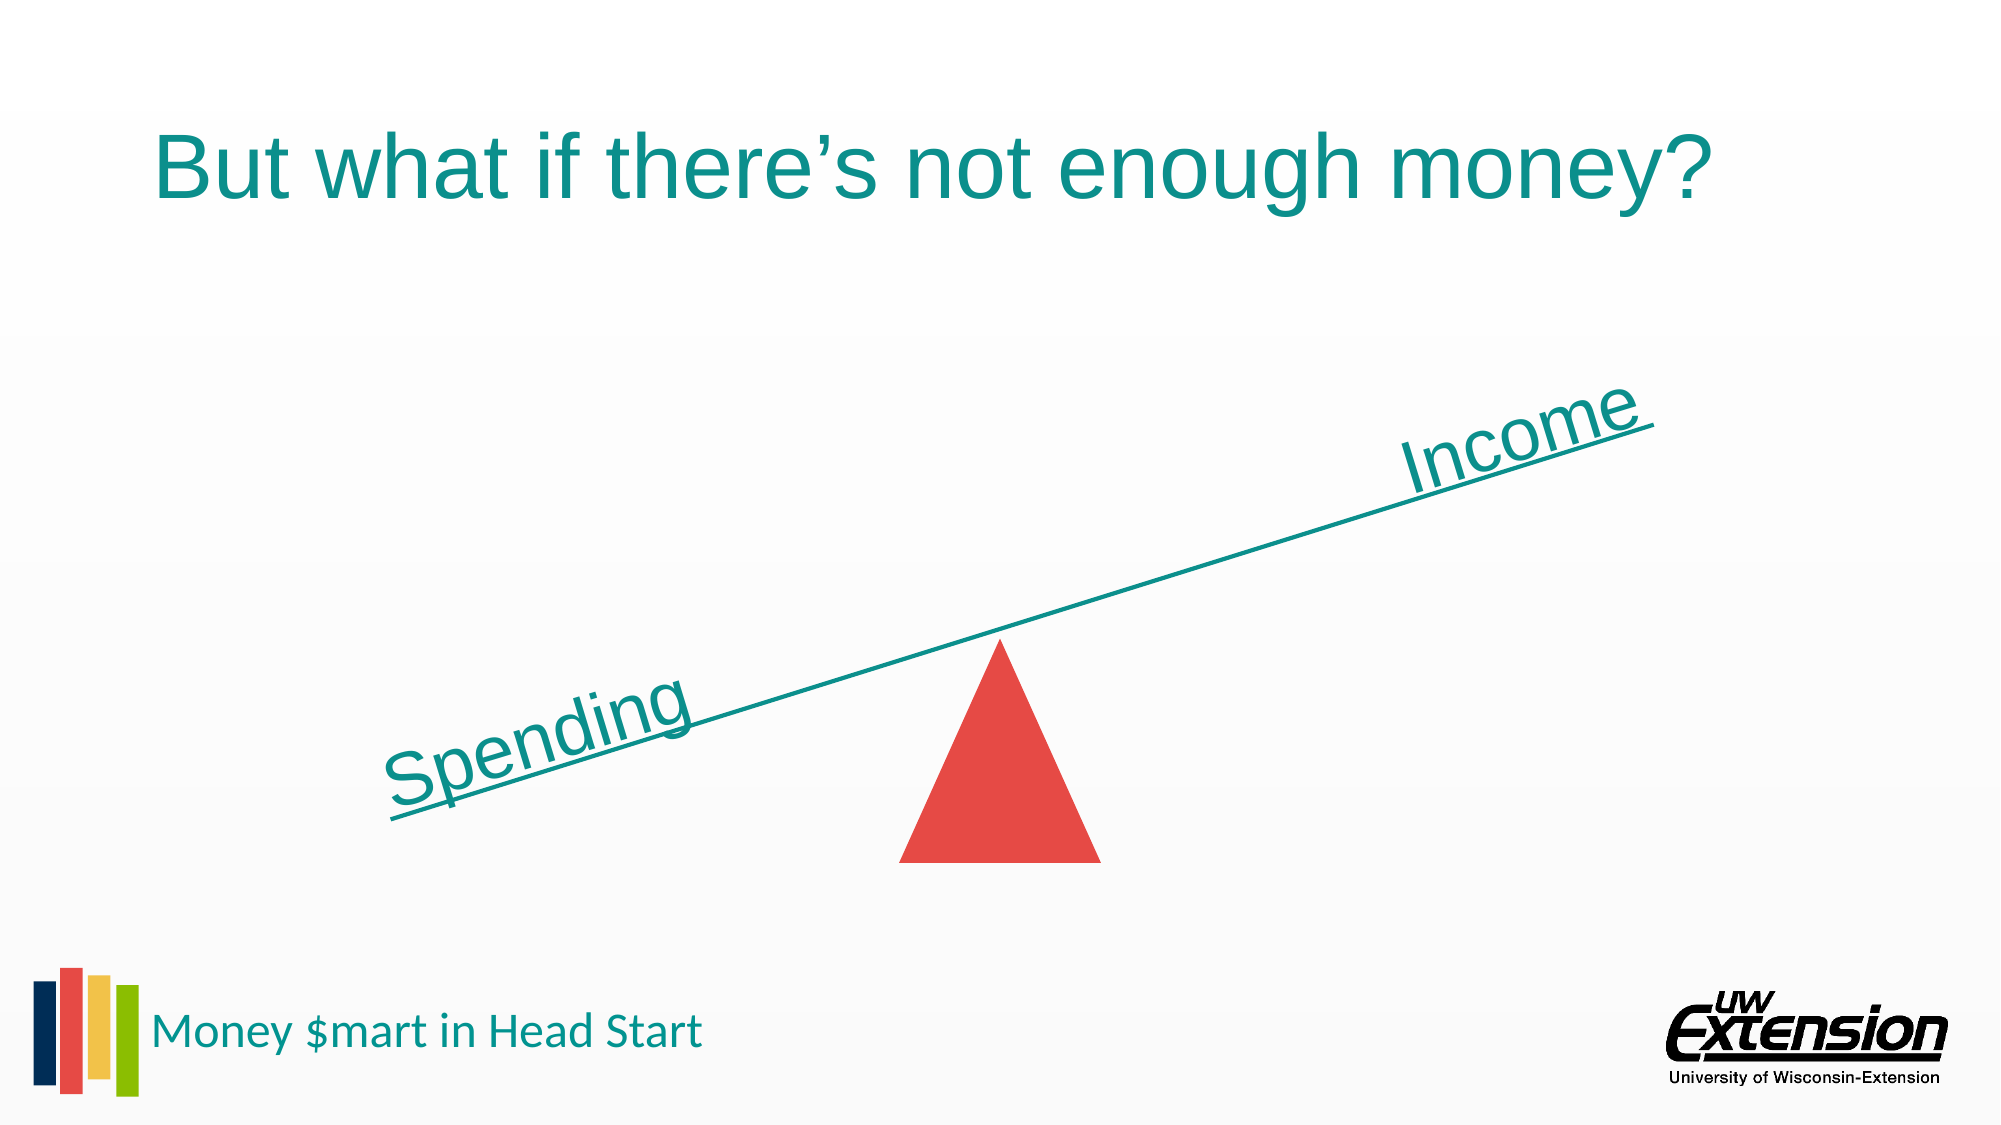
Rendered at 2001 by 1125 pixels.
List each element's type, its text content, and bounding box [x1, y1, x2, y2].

picture [1666, 991, 1948, 1086]
text_box Income [1301, 317, 1738, 543]
title But what if there’s not enough money? [137, 59, 1863, 278]
text_box Spending [269, 608, 802, 862]
text_box [899, 638, 1101, 863]
